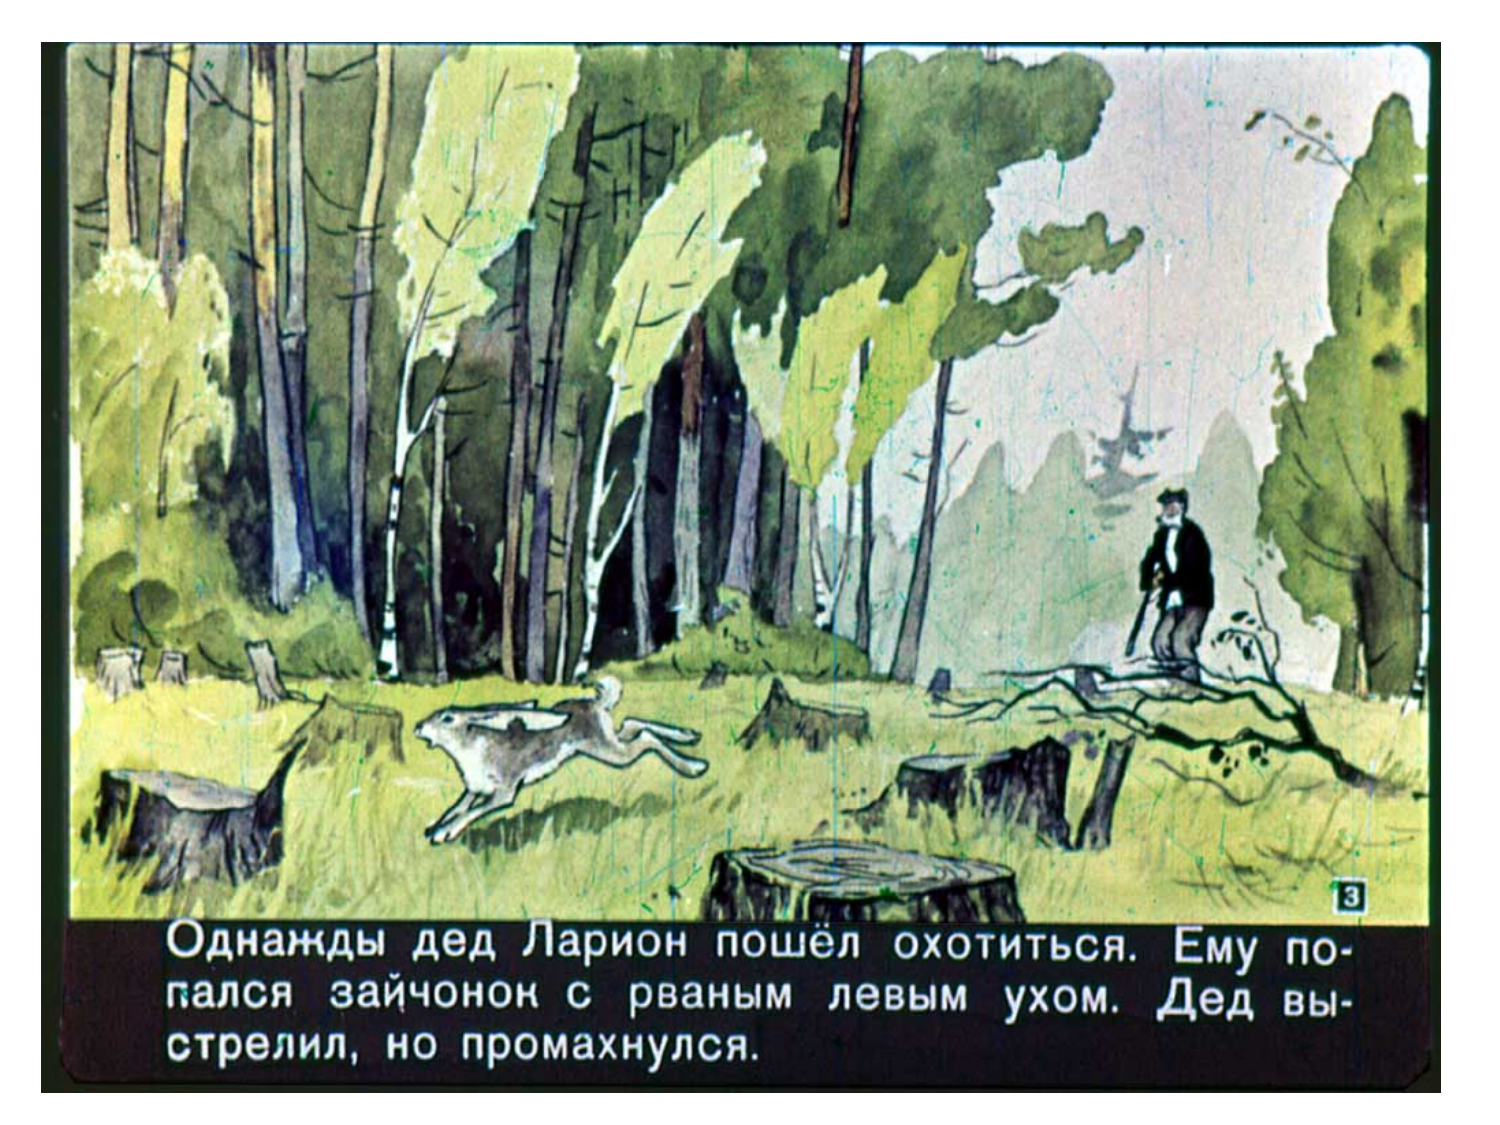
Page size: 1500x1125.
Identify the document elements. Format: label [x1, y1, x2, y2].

picture [41, 42, 1442, 1093]
